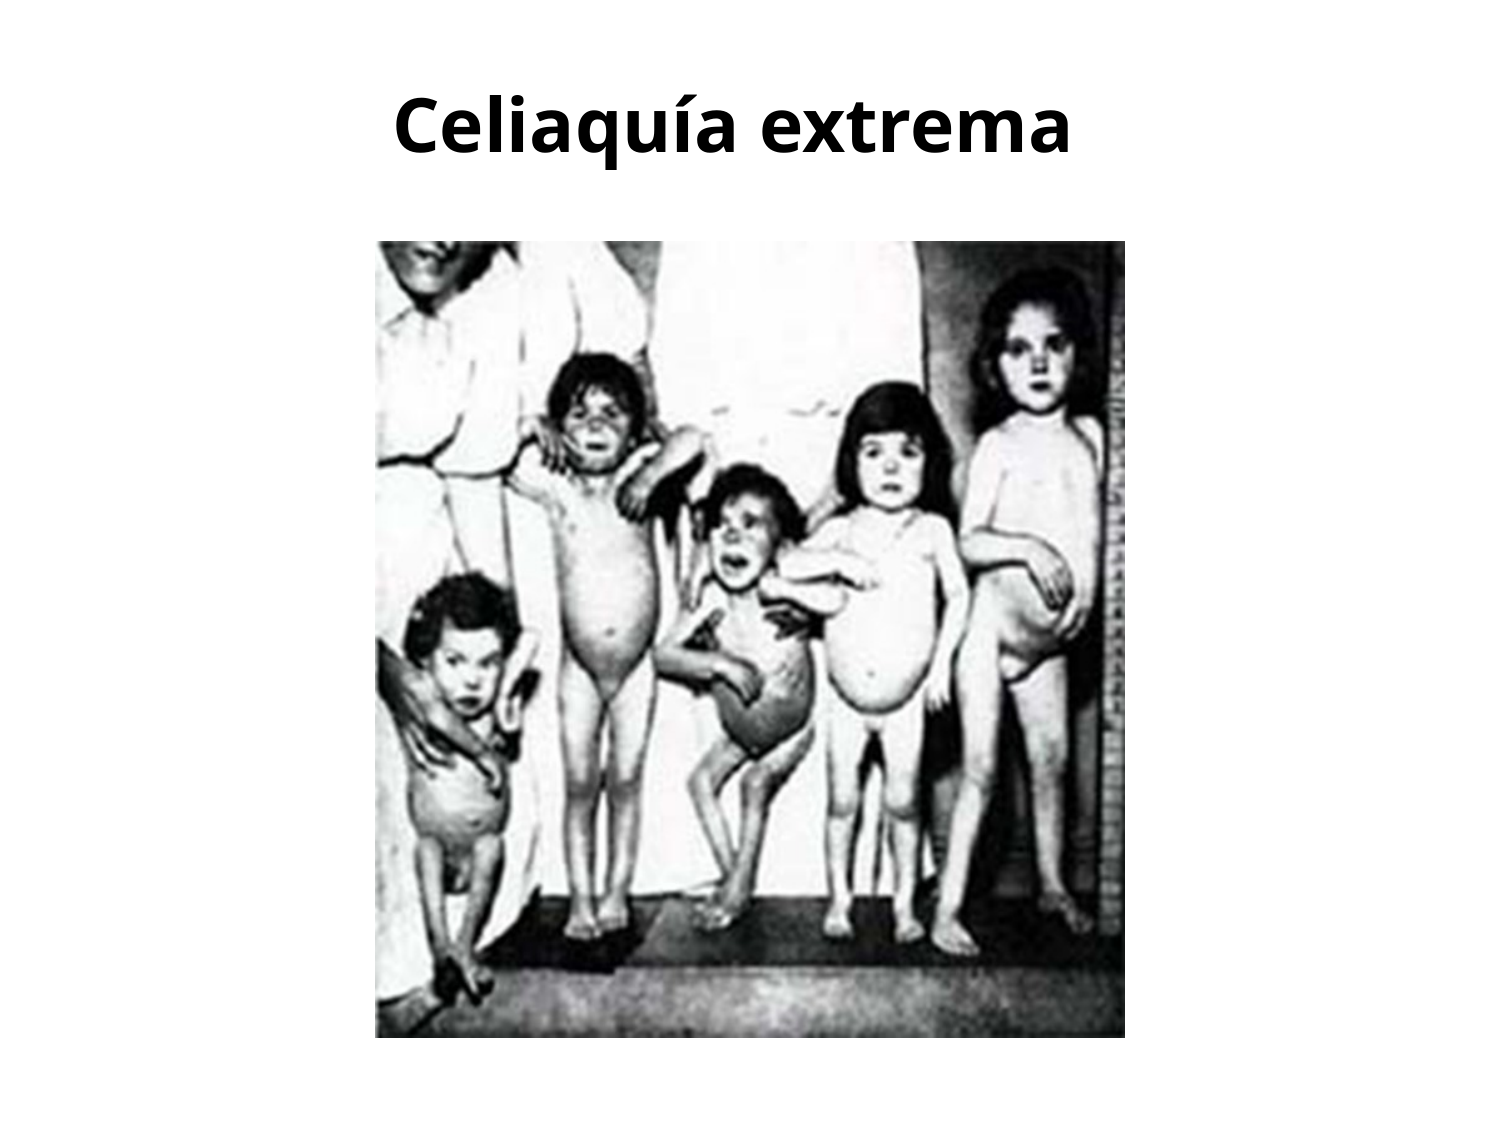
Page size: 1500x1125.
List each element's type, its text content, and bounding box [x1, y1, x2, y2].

title Celiaquía extrema [392, 77, 1108, 168]
picture [375, 240, 1125, 1038]
